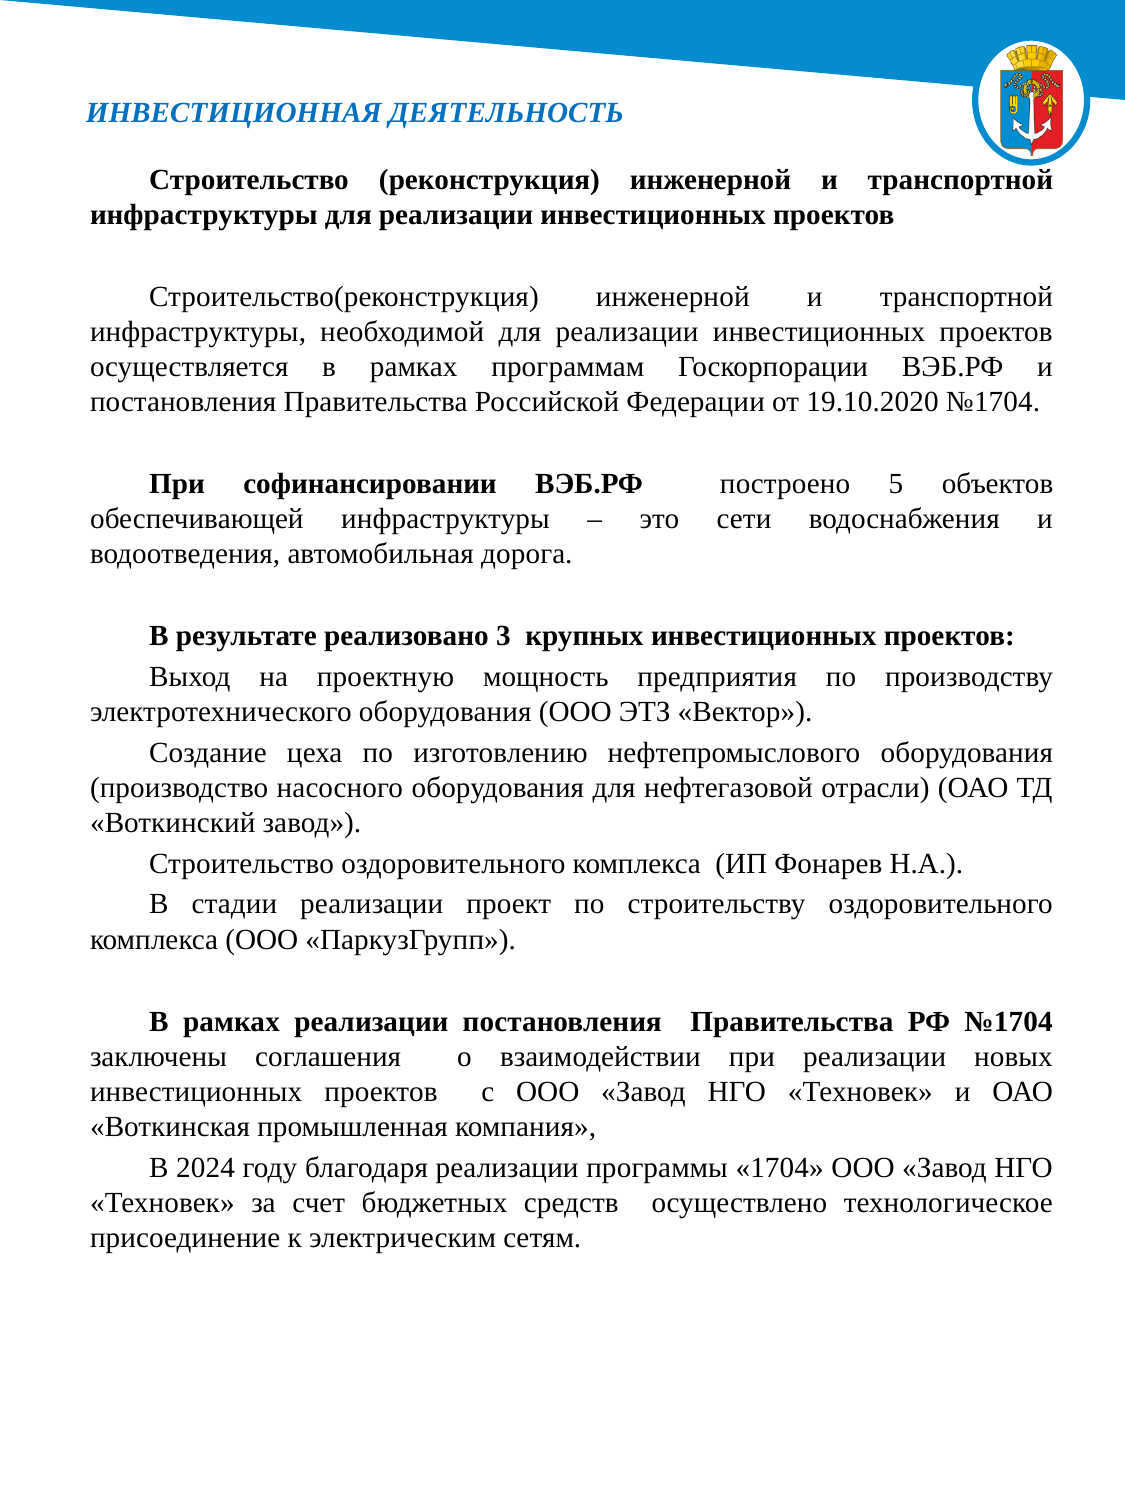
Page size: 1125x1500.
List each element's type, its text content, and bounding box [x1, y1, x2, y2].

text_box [0, 0, 1125, 101]
list Строительство (реконструкция) инженерной и транспортной инфраструктуры для реализации инвестиционных проектов Строительство(реконструкция) инженерной и транспортной инфраструктуры, необходимой для реализации инвестиционных проектов осуществляется в рамках программам Госкорпорации ВЭБ.РФ и постановления Правительства Российской Федерации от 19.10.2020 №1704. При софинансировании ВЭБ.РФ построено 5 объектов обеспечивающей инфраструктуры – это сети водоснабжения и водоотведения, автомобильная дорога. В результате реализовано 3 крупных инвестиционных проектов: Выход на проектную мощность предприятия по производству электротехнического оборудования (ООО ЭТЗ «Вектор»). Создание цеха по изготовлению нефтепромыслового оборудования (производство насосного оборудования для нефтегазовой отрасли) (ОАО ТД «Воткинский завод»). Строительство оздоровительного комплекса (ИП Фонарев Н.А.). В стадии реализации проект по строительству оздоровительного комплекса (ООО «ПаркузГрупп»). В рамках реализации постановления Правительства РФ №1704 заключены соглашения о взаимодействии при реализации новых инвестиционных проектов с ООО «Завод НГО «Техновек» и ОАО «Воткинская промышленная компания», В 2024 году благодаря реализации программы «1704» ООО «Завод НГО «Техновек» за счет бюджетных средств осуществлено технологическое присоединение к электрическим сетям. [75, 152, 1069, 1418]
title ИНВЕСТИЦИОННАЯ ДЕЯТЕЛЬНОСТЬ [56, 109, 969, 163]
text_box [974, 37, 1088, 163]
